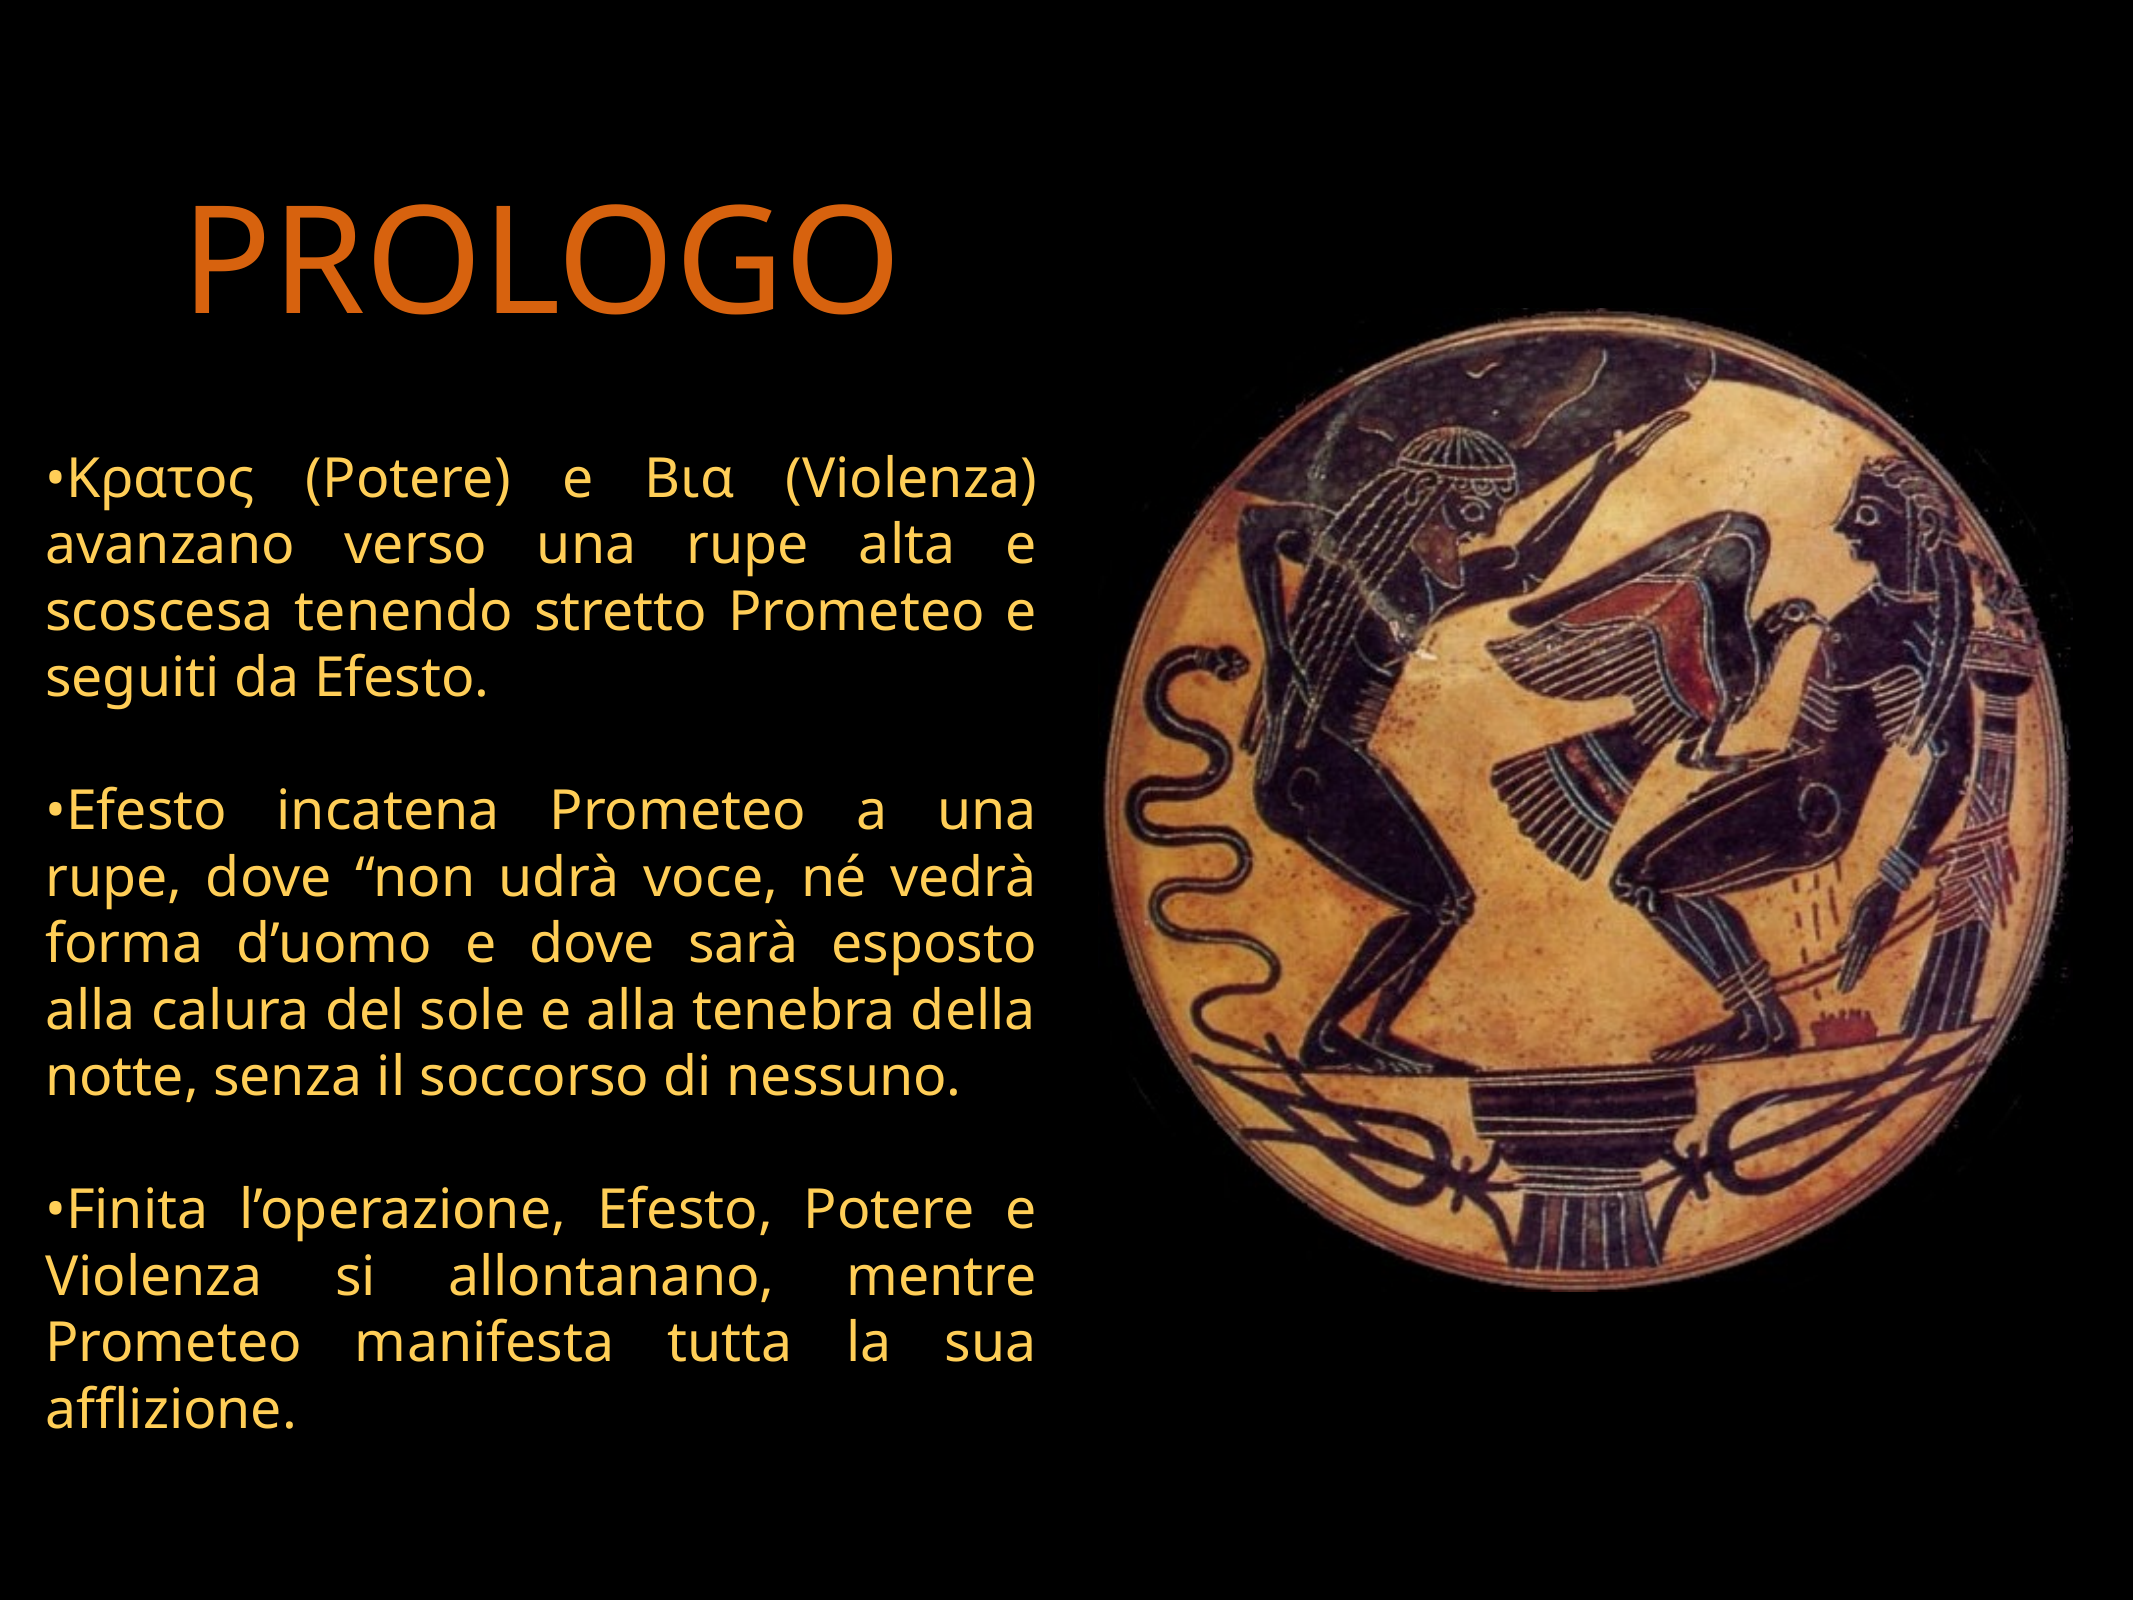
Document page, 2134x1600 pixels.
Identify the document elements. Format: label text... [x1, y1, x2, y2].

list •Κρατος (Potere) e Βια (Violenza) avanzano verso una rupe alta e scoscesa tenendo stretto Prometeo e seguiti da Efesto. •Efesto incatena Prometeo a una rupe, dove “non udrà voce, né vedrà forma d’uomo e dove sarà esposto alla calura del sole e alla tenebra della notte, senza il soccorso di nessuno. •Finita l’operazione, Efesto, Potere e Violenza si allontanano, mentre Prometeo manifesta tutta la sua afflizione. [44, 441, 1039, 1499]
title PROLOGO [57, 142, 1026, 345]
picture [1097, 308, 2073, 1292]
